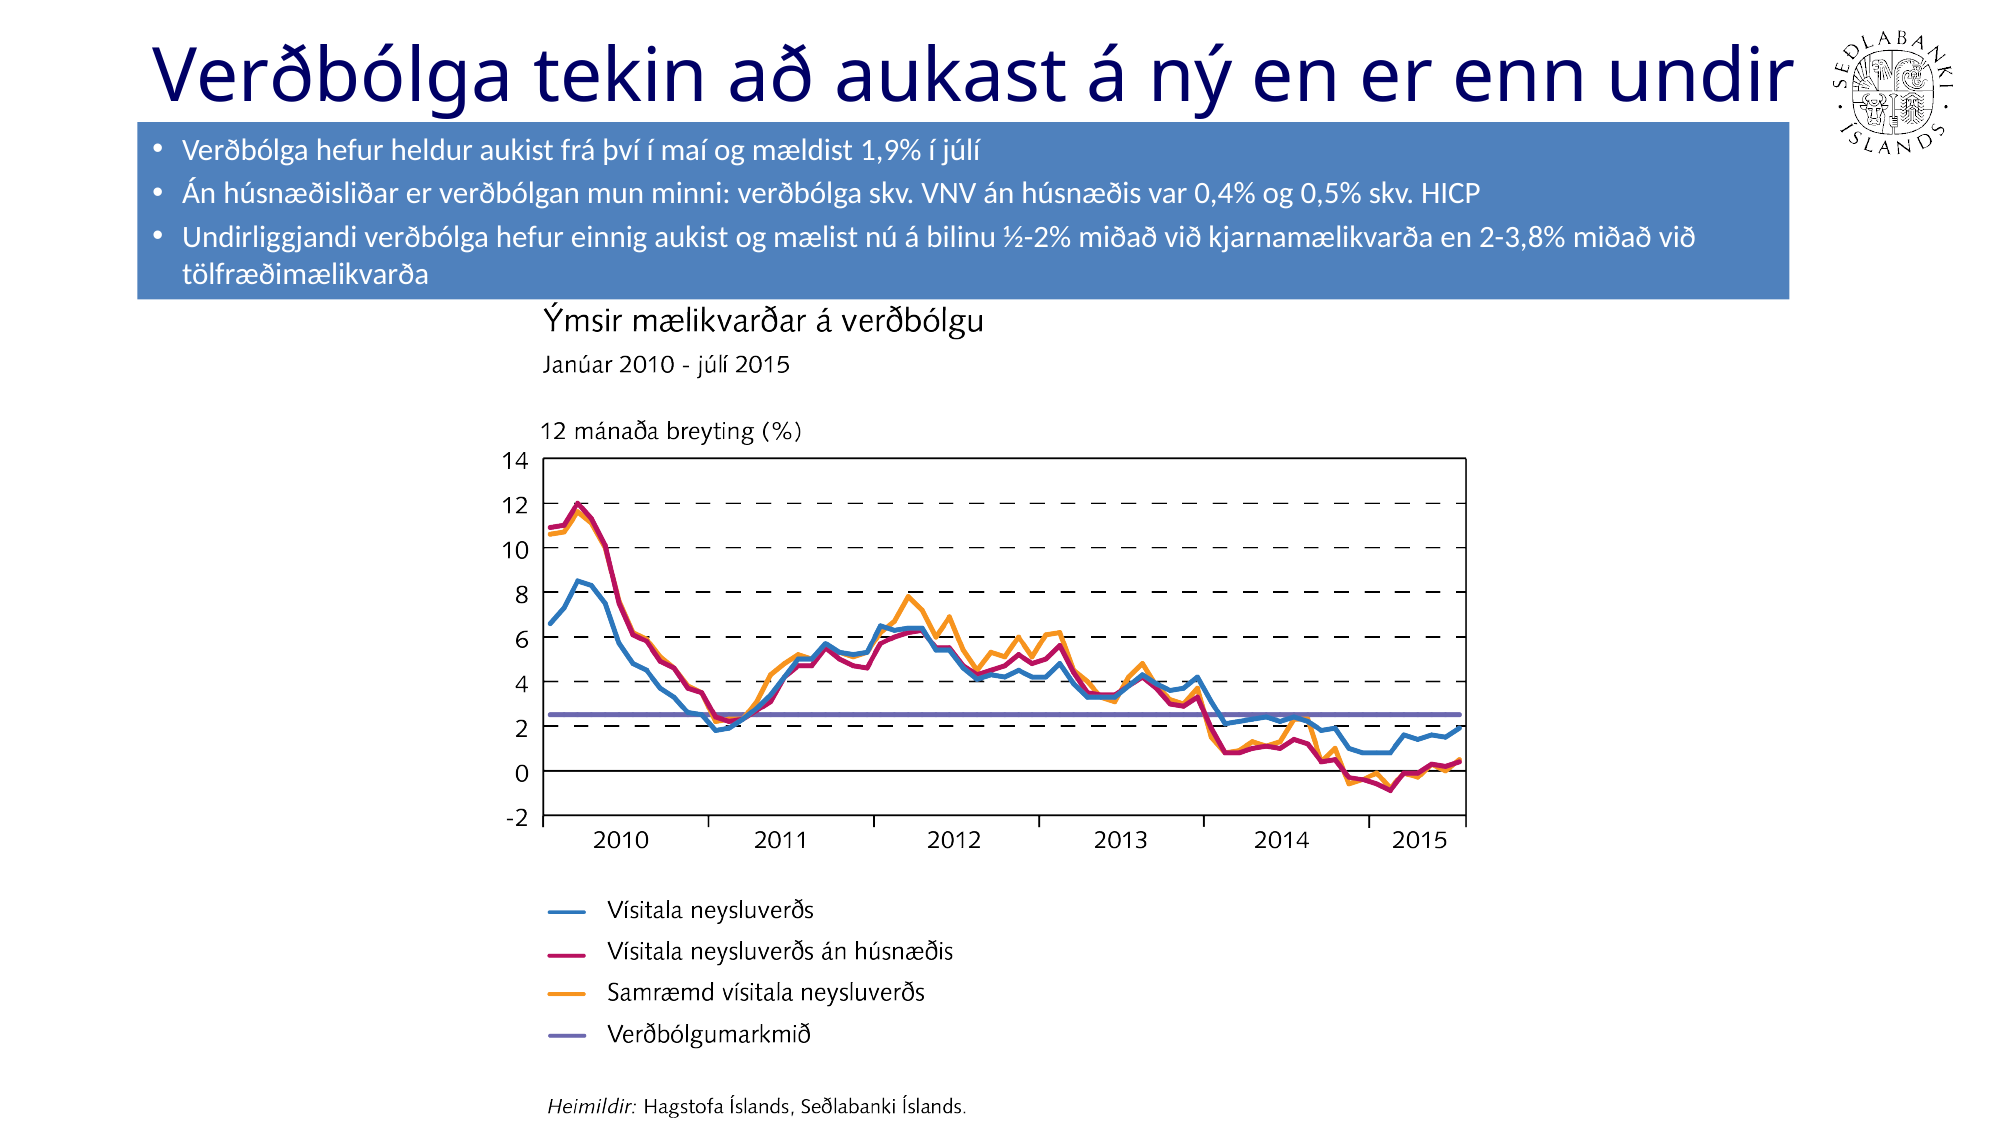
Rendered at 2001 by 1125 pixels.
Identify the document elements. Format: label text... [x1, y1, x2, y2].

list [501, 302, 1467, 1118]
text_box Verðbólga hefur heldur aukist frá því í maí og mældist 1,9% í júlí Án húsnæðisliðar er verðbólgan mun minni: verðbólga skv. VNV án húsnæðis var 0,4% og 0,5% skv. HICP Undirliggjandi verðbólga hefur einnig aukist og mælist nú á bilinu ½-2% miðað við kjarnamælikvarða en 2-3,8% miðað við tölfræðimælikvarða [137, 122, 1790, 300]
picture [1877, 29, 1955, 160]
title Verðbólga tekin að aukast á ný en er enn undir markmiði [137, 29, 1877, 278]
